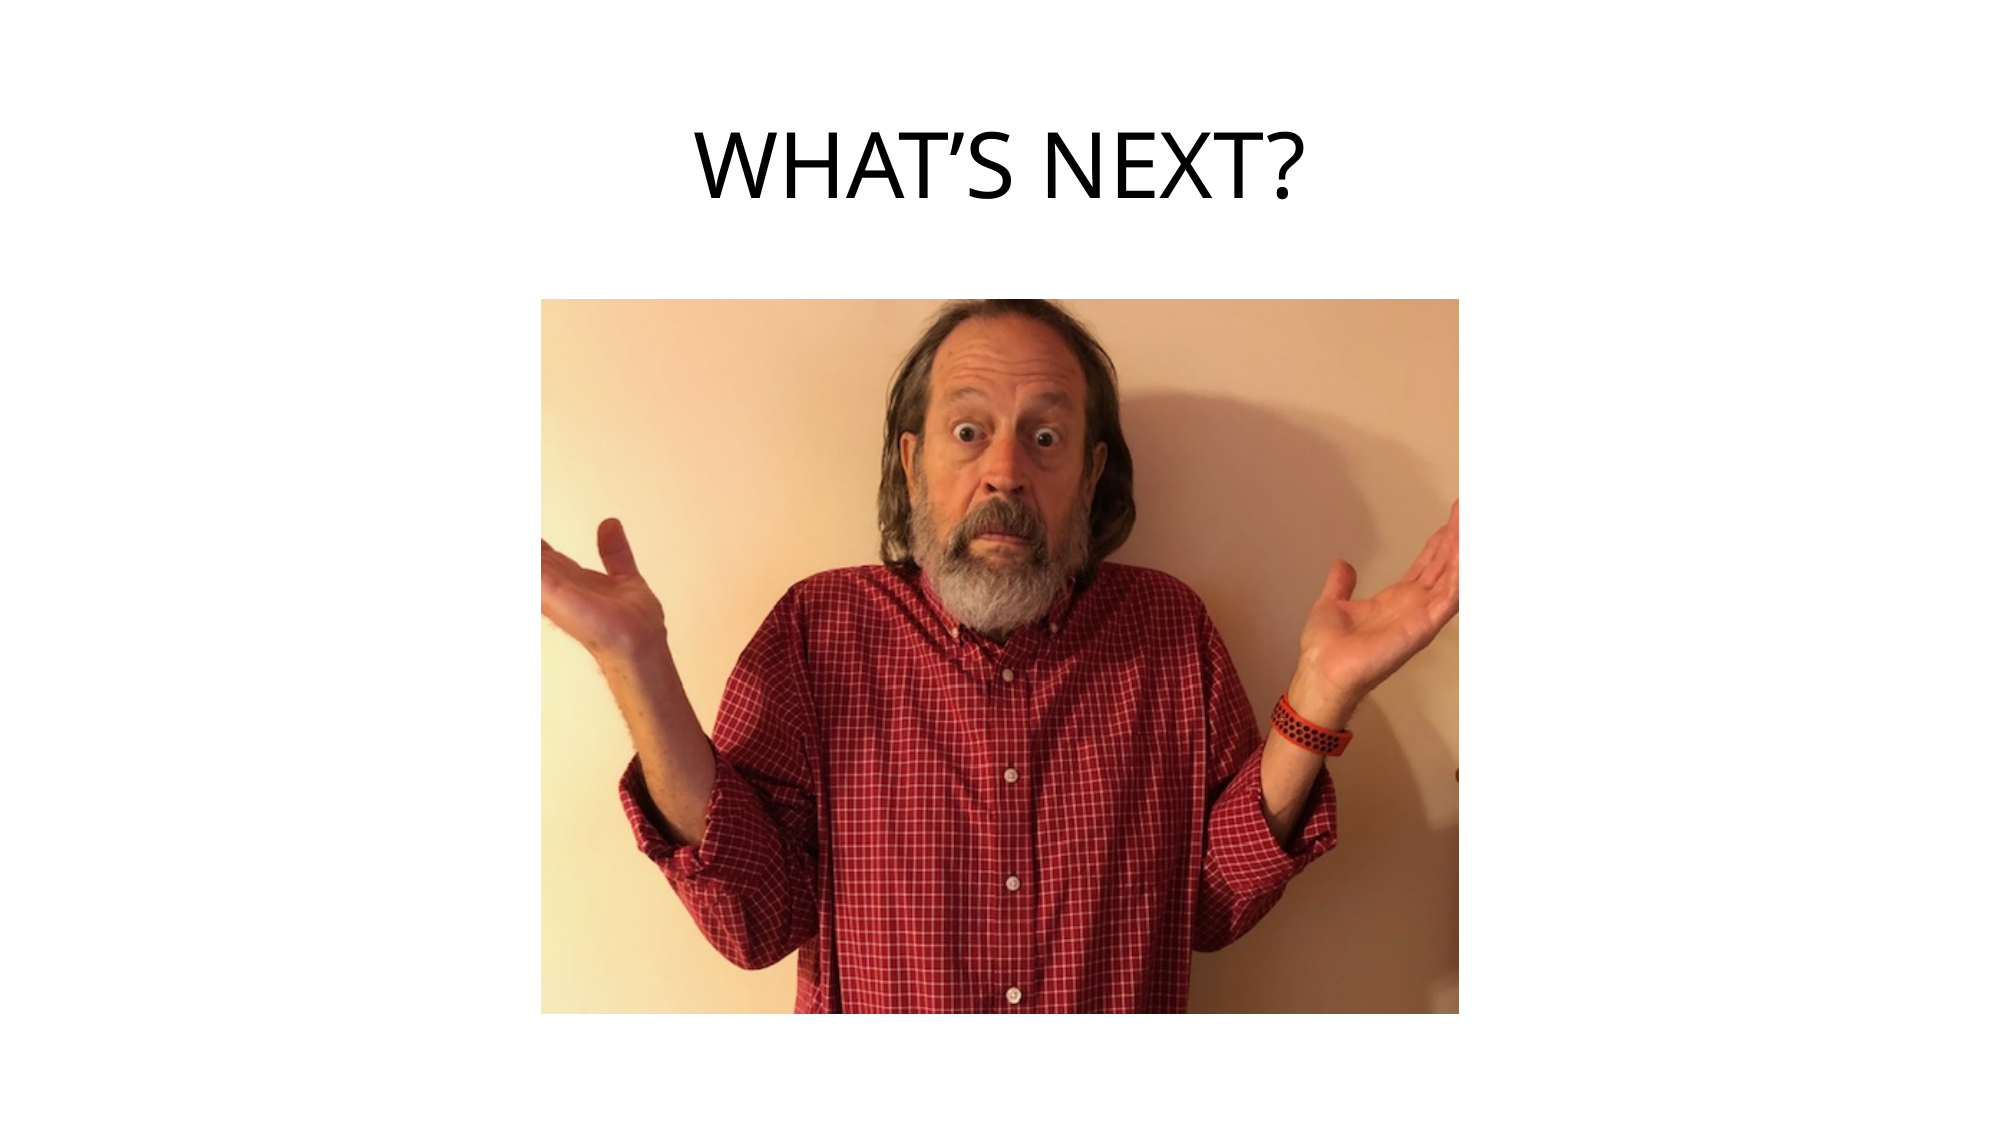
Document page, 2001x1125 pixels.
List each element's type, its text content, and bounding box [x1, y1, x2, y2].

title WHAT’S NEXT? [137, 59, 1863, 278]
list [541, 299, 1459, 1014]
